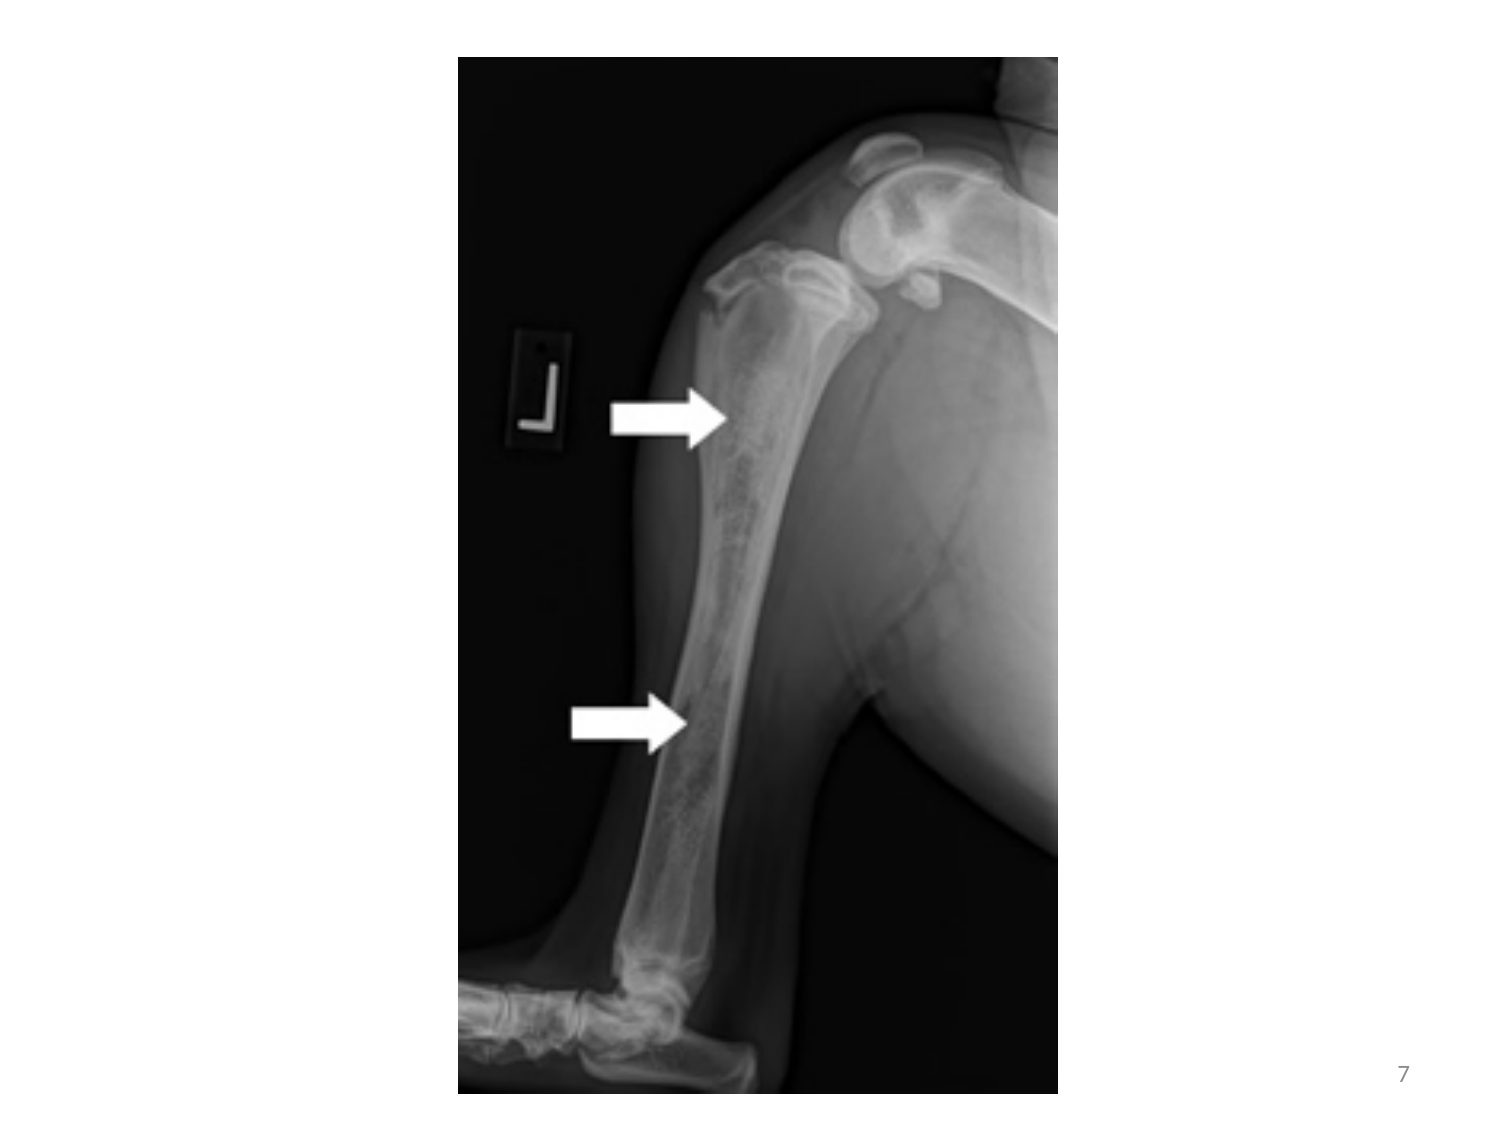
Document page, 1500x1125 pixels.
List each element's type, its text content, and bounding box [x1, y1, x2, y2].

picture [458, 57, 1059, 1094]
slide_number 7 [1074, 1042, 1425, 1103]
